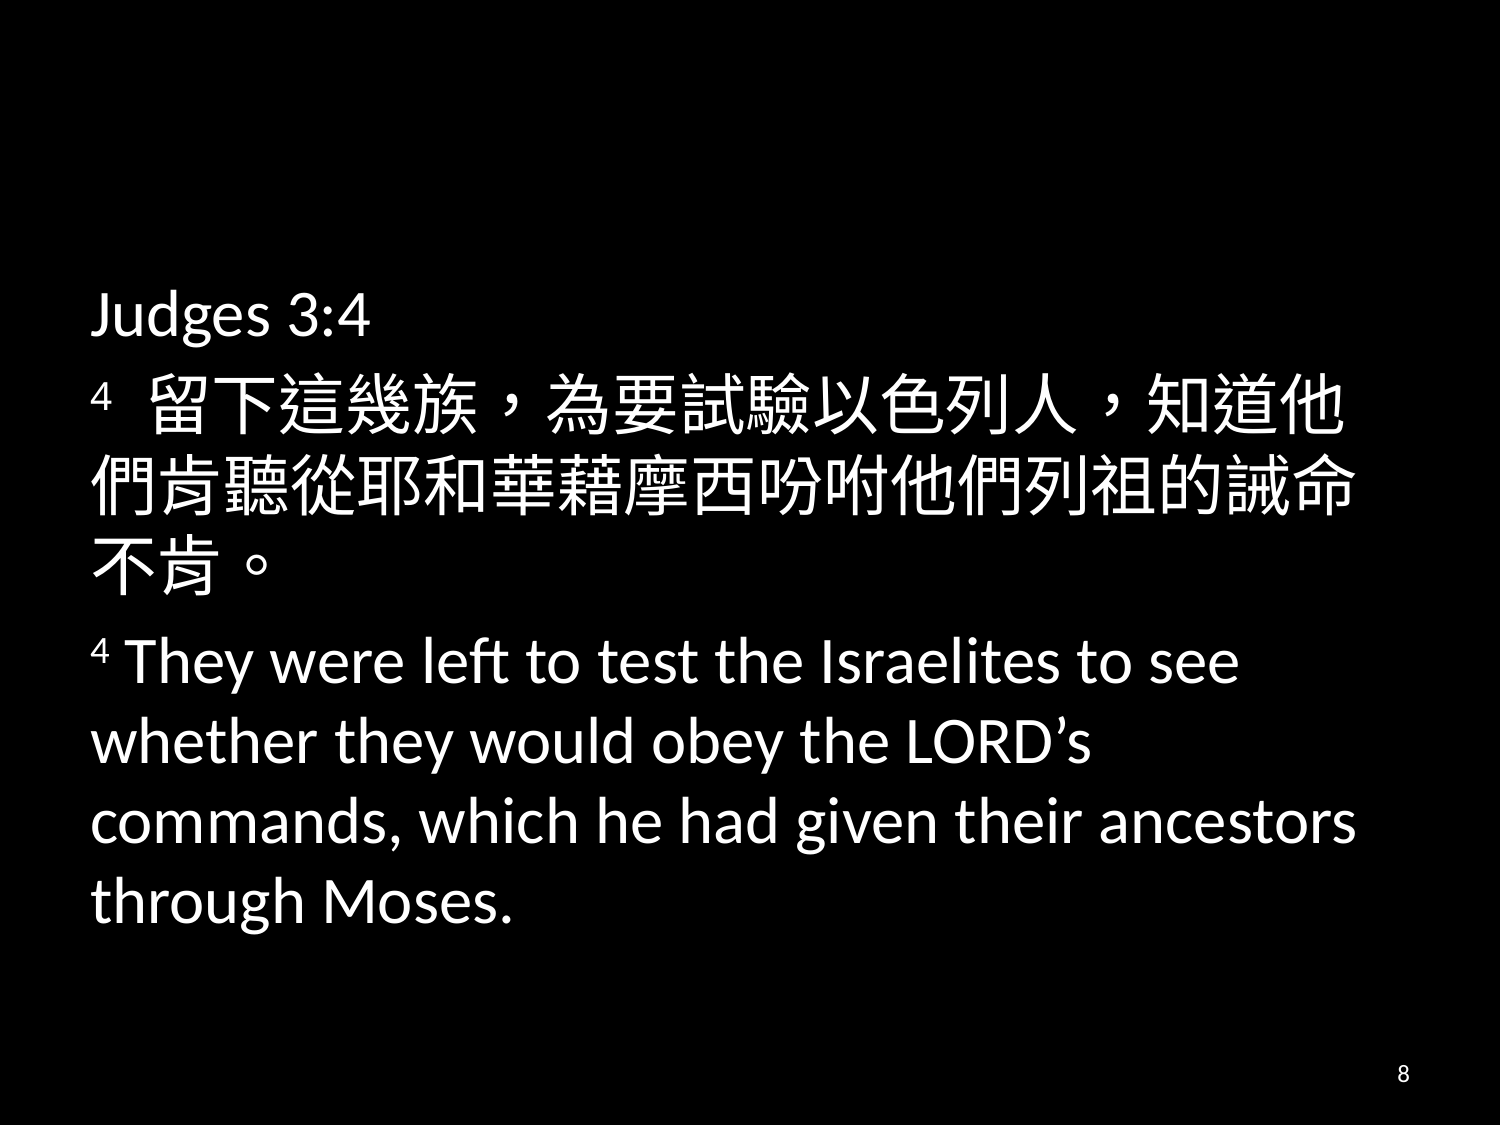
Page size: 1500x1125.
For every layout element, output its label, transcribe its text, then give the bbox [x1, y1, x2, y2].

list Judges 3:4 4 留下這幾族，為要試驗以色列人，知道他們肯聽從耶和華藉摩西吩咐他們列祖的誡命不肯。 4 They were left to test the Israelites to see whether they would obey the Lord’s commands, which he had given their ancestors through Moses. [75, 262, 1425, 1005]
slide_number 8 [1074, 1042, 1425, 1103]
